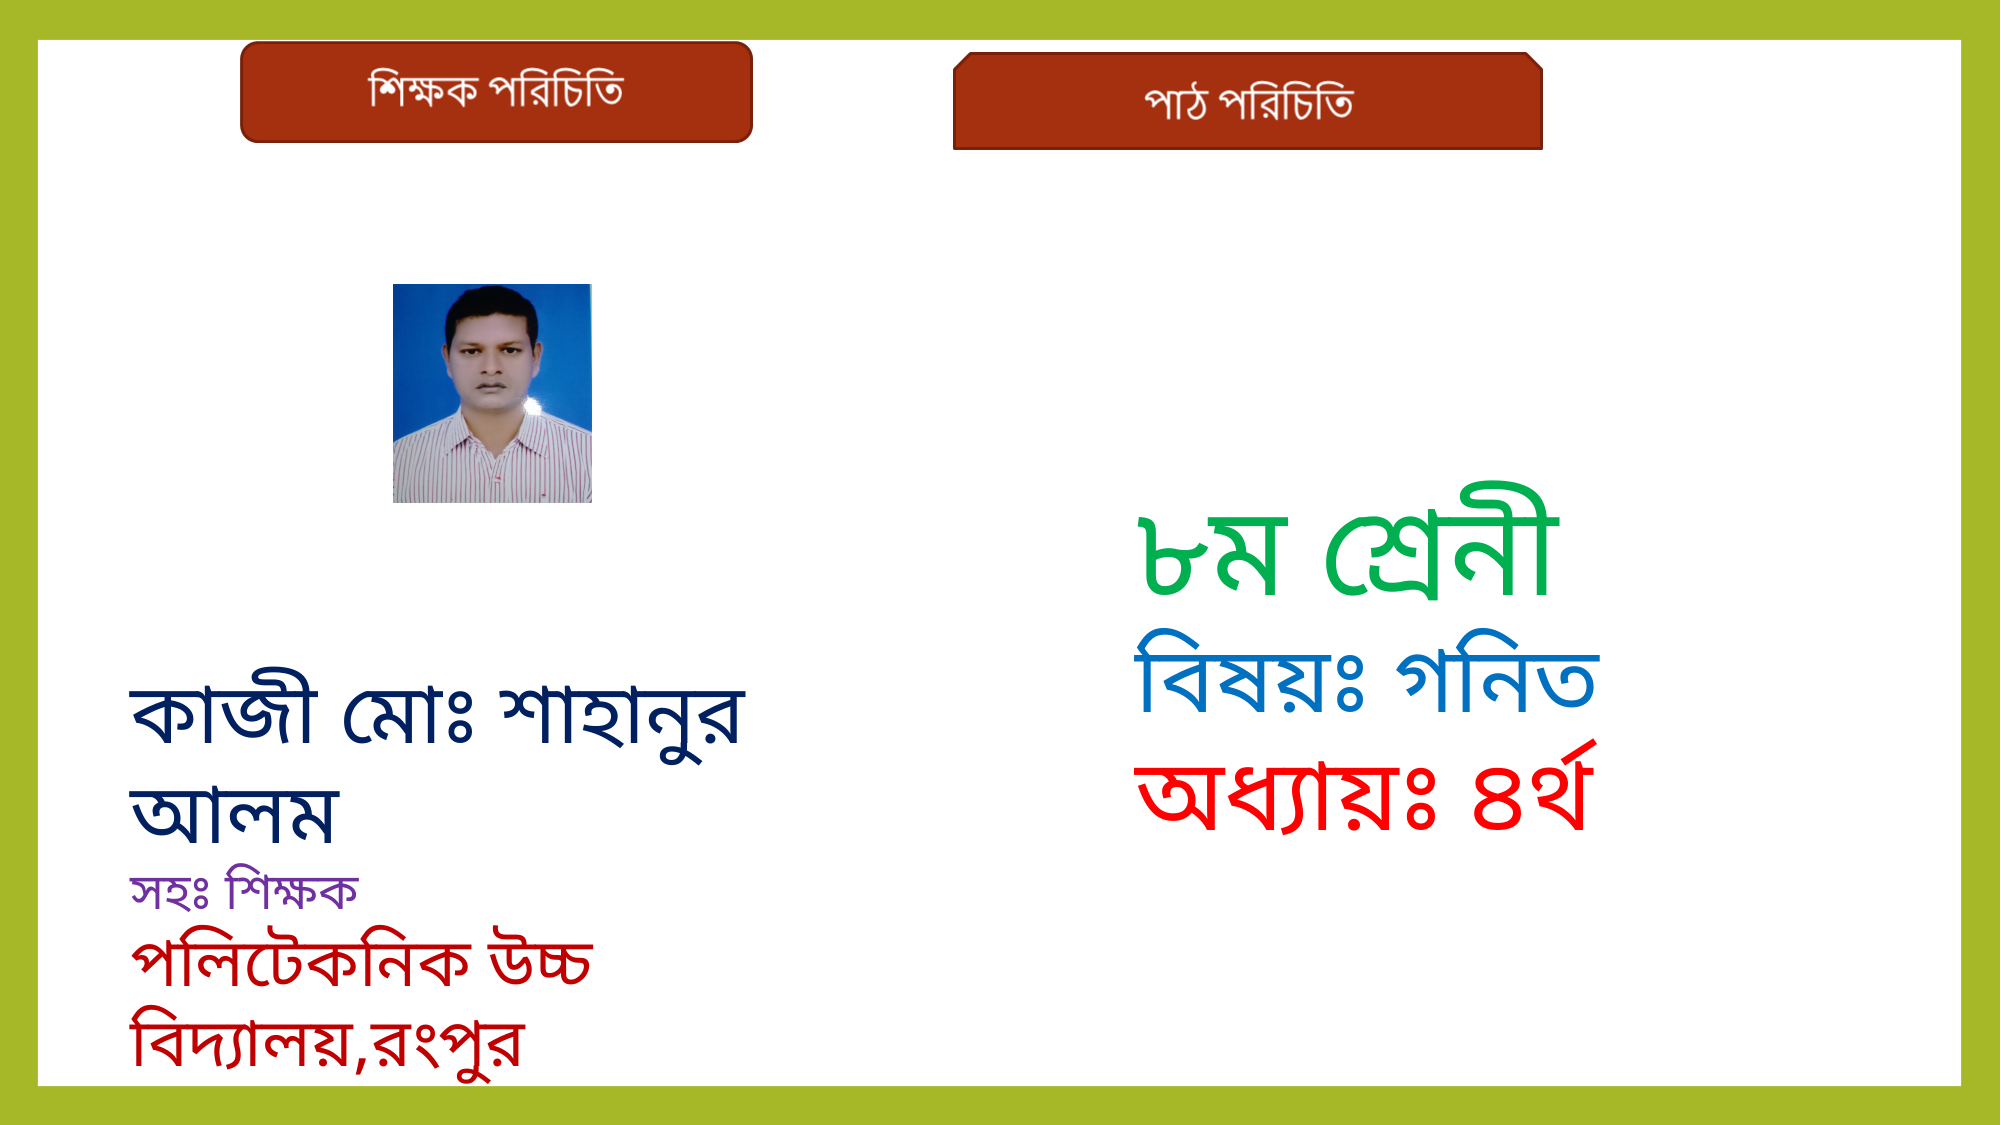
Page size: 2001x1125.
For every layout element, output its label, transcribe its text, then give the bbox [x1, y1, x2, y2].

text_box কাজী মোঃ শাহানুর আলম সহঃ শিক্ষক পলিটেকনিক উচ্চ বিদ্যালয়,রংপুর [115, 652, 821, 1088]
picture [240, 41, 753, 143]
picture [393, 283, 592, 503]
picture [953, 51, 1544, 152]
text_box ৮ম শ্রেনী বিষয়ঃ গনিত অধ্যায়ঃ ৪র্থ [1120, 463, 1685, 858]
